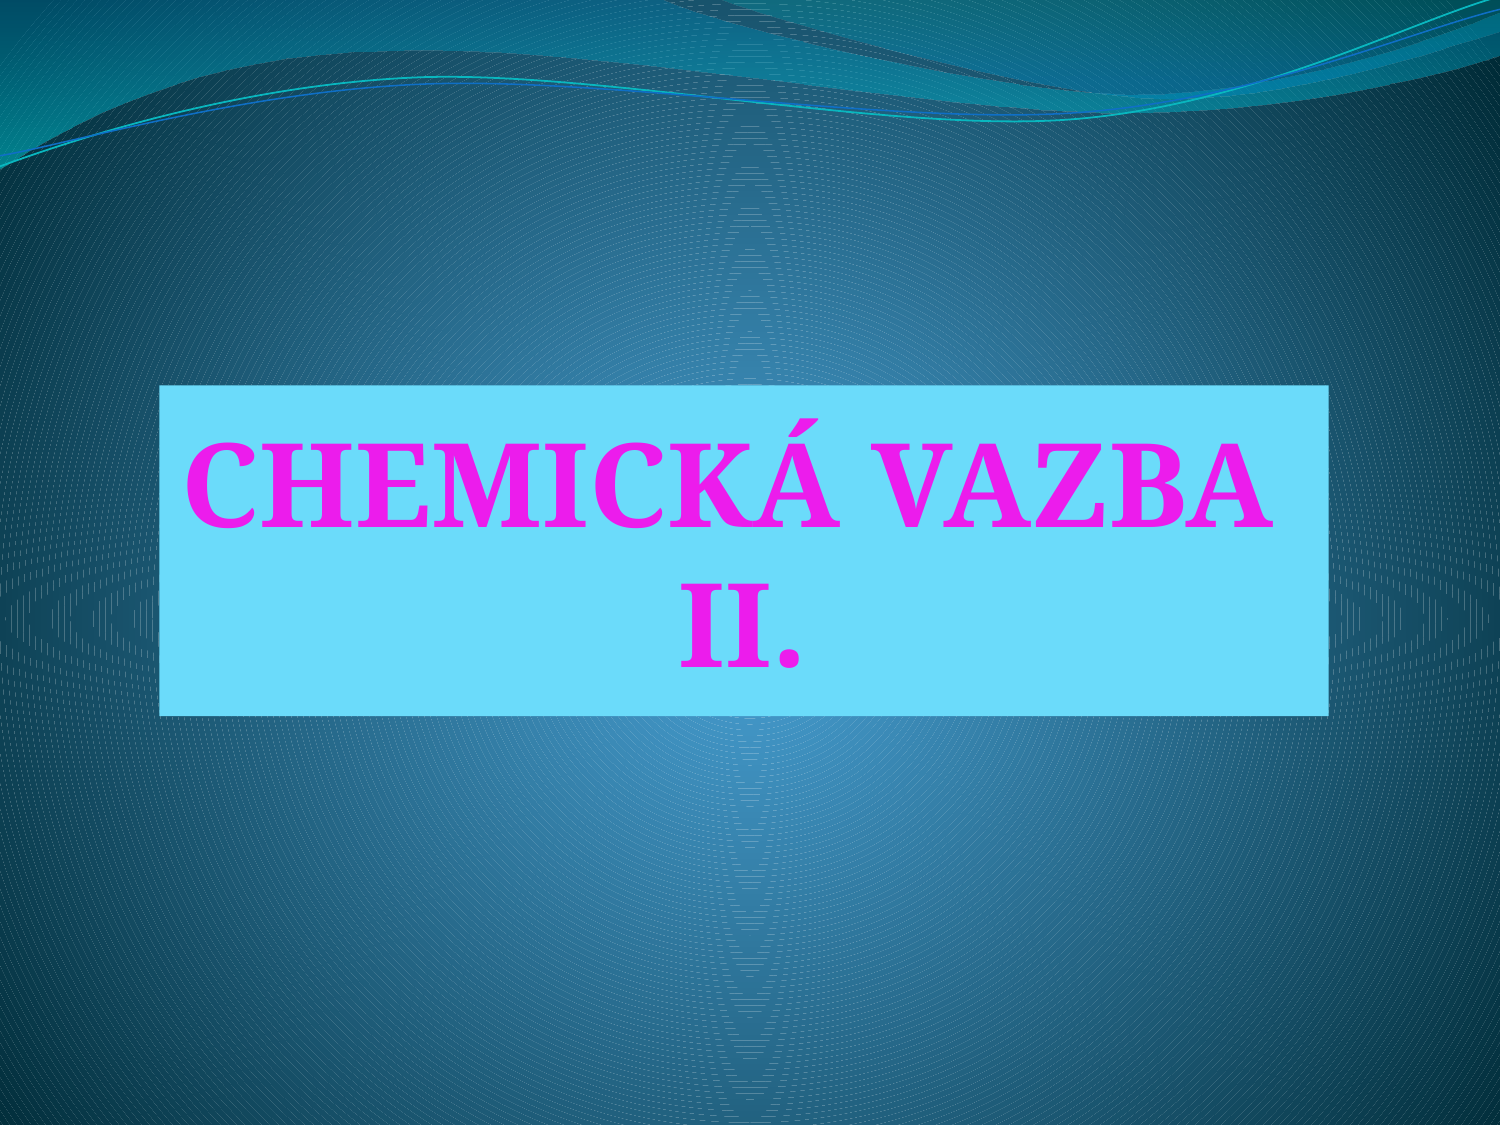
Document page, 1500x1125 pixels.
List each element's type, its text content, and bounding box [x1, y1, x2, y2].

title CHEMICKÁ VAZBA II. [159, 385, 1329, 717]
